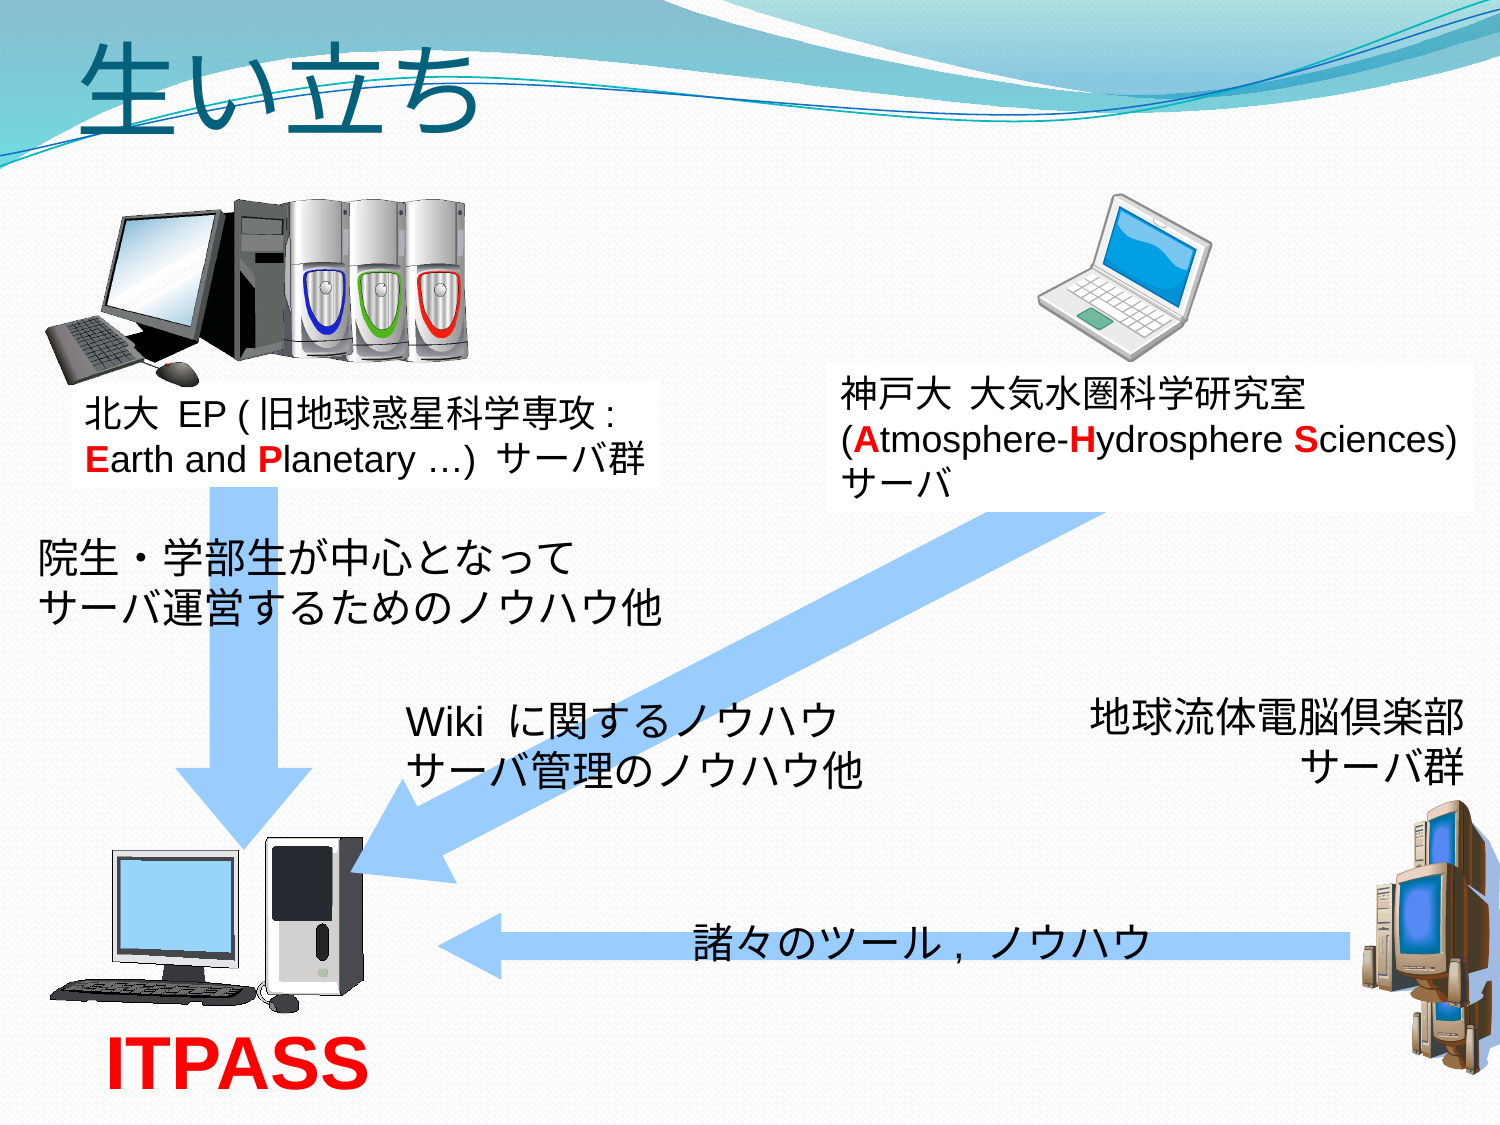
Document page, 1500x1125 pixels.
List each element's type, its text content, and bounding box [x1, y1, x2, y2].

title 生い立ち [75, 0, 1438, 150]
text_box 諸々のツール, ノウハウ [677, 909, 1168, 975]
text_box [209, 487, 278, 524]
text_box 地球流体電脳倶楽部 サーバ群 [1074, 683, 1481, 799]
text_box 神戸大 大気水圏科学研究室 (Atmosphere-Hydrosphere Sciences) サーバ [825, 362, 1473, 512]
picture [1412, 1019, 1500, 1076]
text_box ITPASS [90, 1007, 386, 1112]
text_box [368, 801, 545, 884]
picture [49, 837, 366, 1015]
text_box [175, 640, 313, 836]
picture [1362, 799, 1500, 1009]
text_box [1168, 932, 1351, 961]
picture [45, 199, 469, 388]
picture [1037, 193, 1213, 363]
text_box [648, 512, 1107, 687]
text_box [437, 912, 677, 980]
text_box 北大 EP (旧地球惑星科学専攻: Earth and Planetary …) サーバ群 [70, 382, 661, 487]
text_box 院生・学部生が中心となって サーバ運営するためのノウハウ他 [22, 524, 678, 640]
text_box Wiki に関するノウハウ サーバ管理のノウハウ他 [390, 687, 880, 803]
